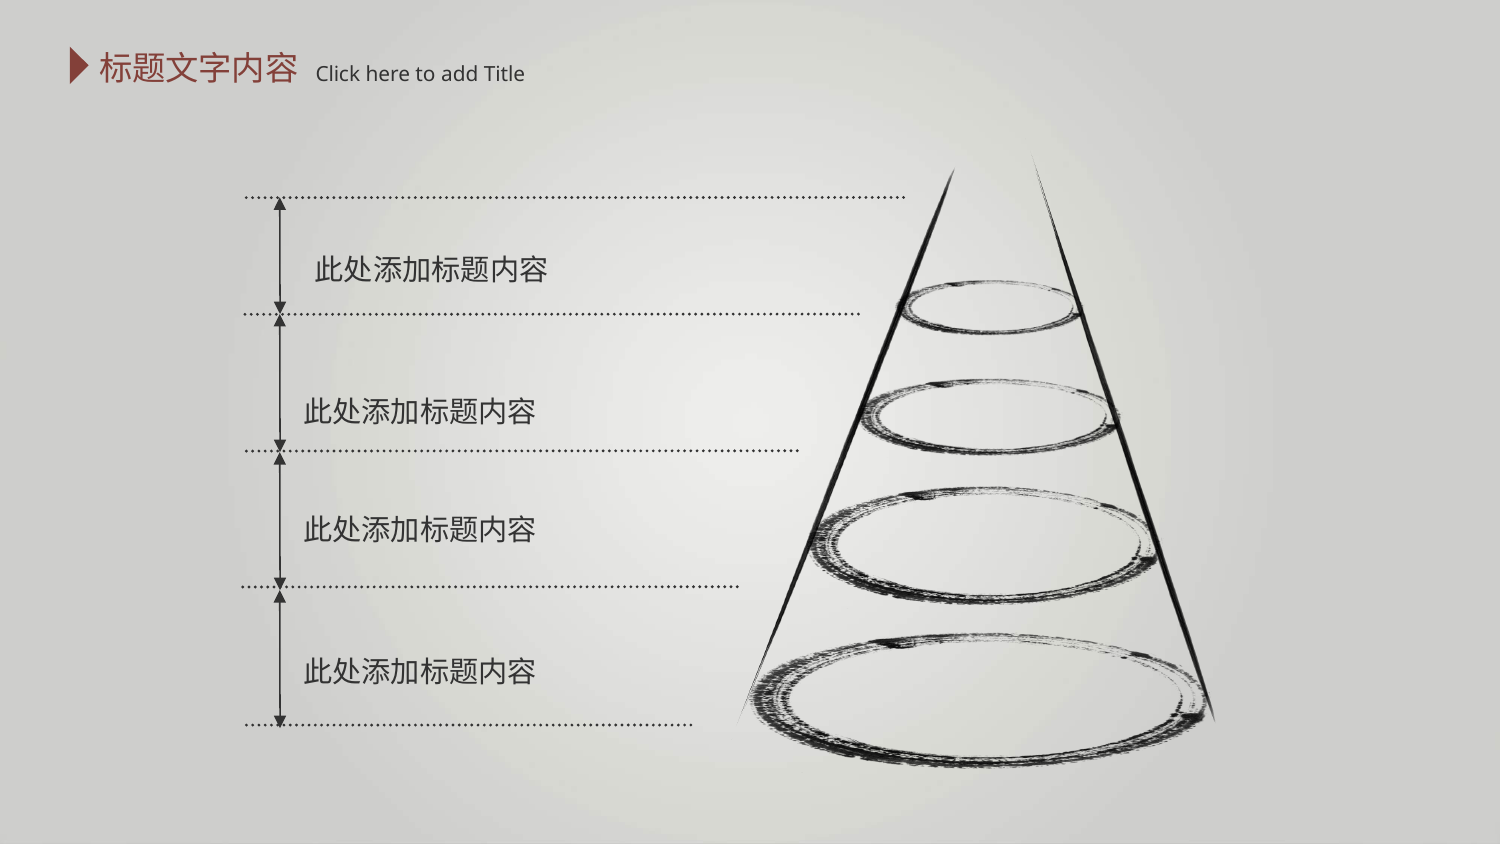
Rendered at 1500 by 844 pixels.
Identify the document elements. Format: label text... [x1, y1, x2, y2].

text_box [273, 197, 287, 314]
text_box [69, 39, 547, 95]
text_box 此处添加标题内容 [300, 243, 703, 294]
text_box [273, 452, 287, 590]
text_box [273, 590, 287, 729]
text_box 此处添加标题内容 [288, 645, 703, 696]
text_box 此处添加标题内容 [288, 503, 703, 554]
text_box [703, 83, 1258, 800]
picture [0, 0, 1500, 844]
text_box [273, 314, 287, 452]
text_box 此处添加标题内容 [288, 385, 703, 436]
